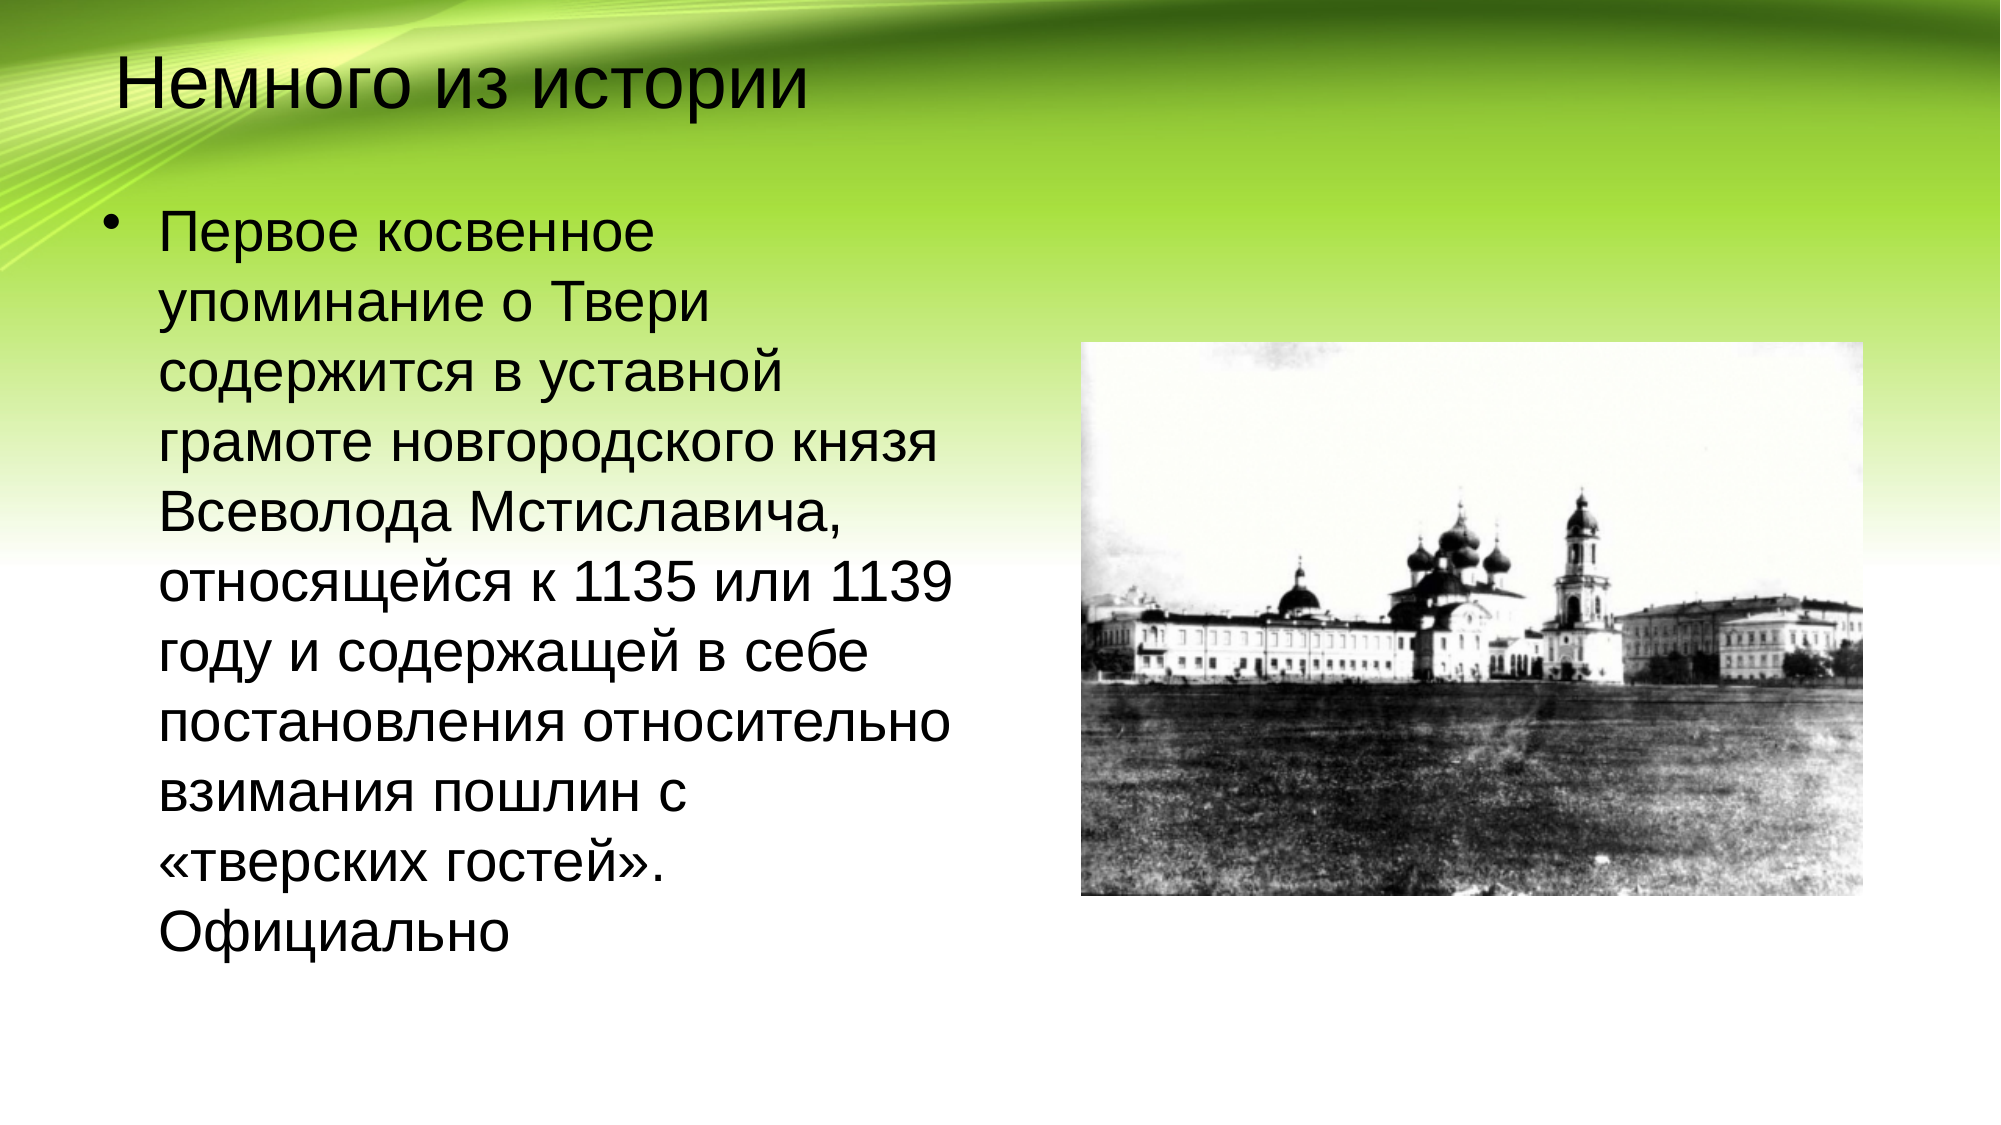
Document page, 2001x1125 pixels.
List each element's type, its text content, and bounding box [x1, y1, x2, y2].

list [1081, 342, 1863, 896]
list Первое косвенное упоминание о Твери содержится в уставной грамоте новгородского князя Всеволода Мстиславича, относящейся к 1135 или 1139 году и содержащей в себе постановления относительно взимания пошлин с «тверских гостей». Официально [86, 185, 971, 999]
picture [0, 0, 2000, 1125]
title Немного из истории [99, 30, 1901, 127]
